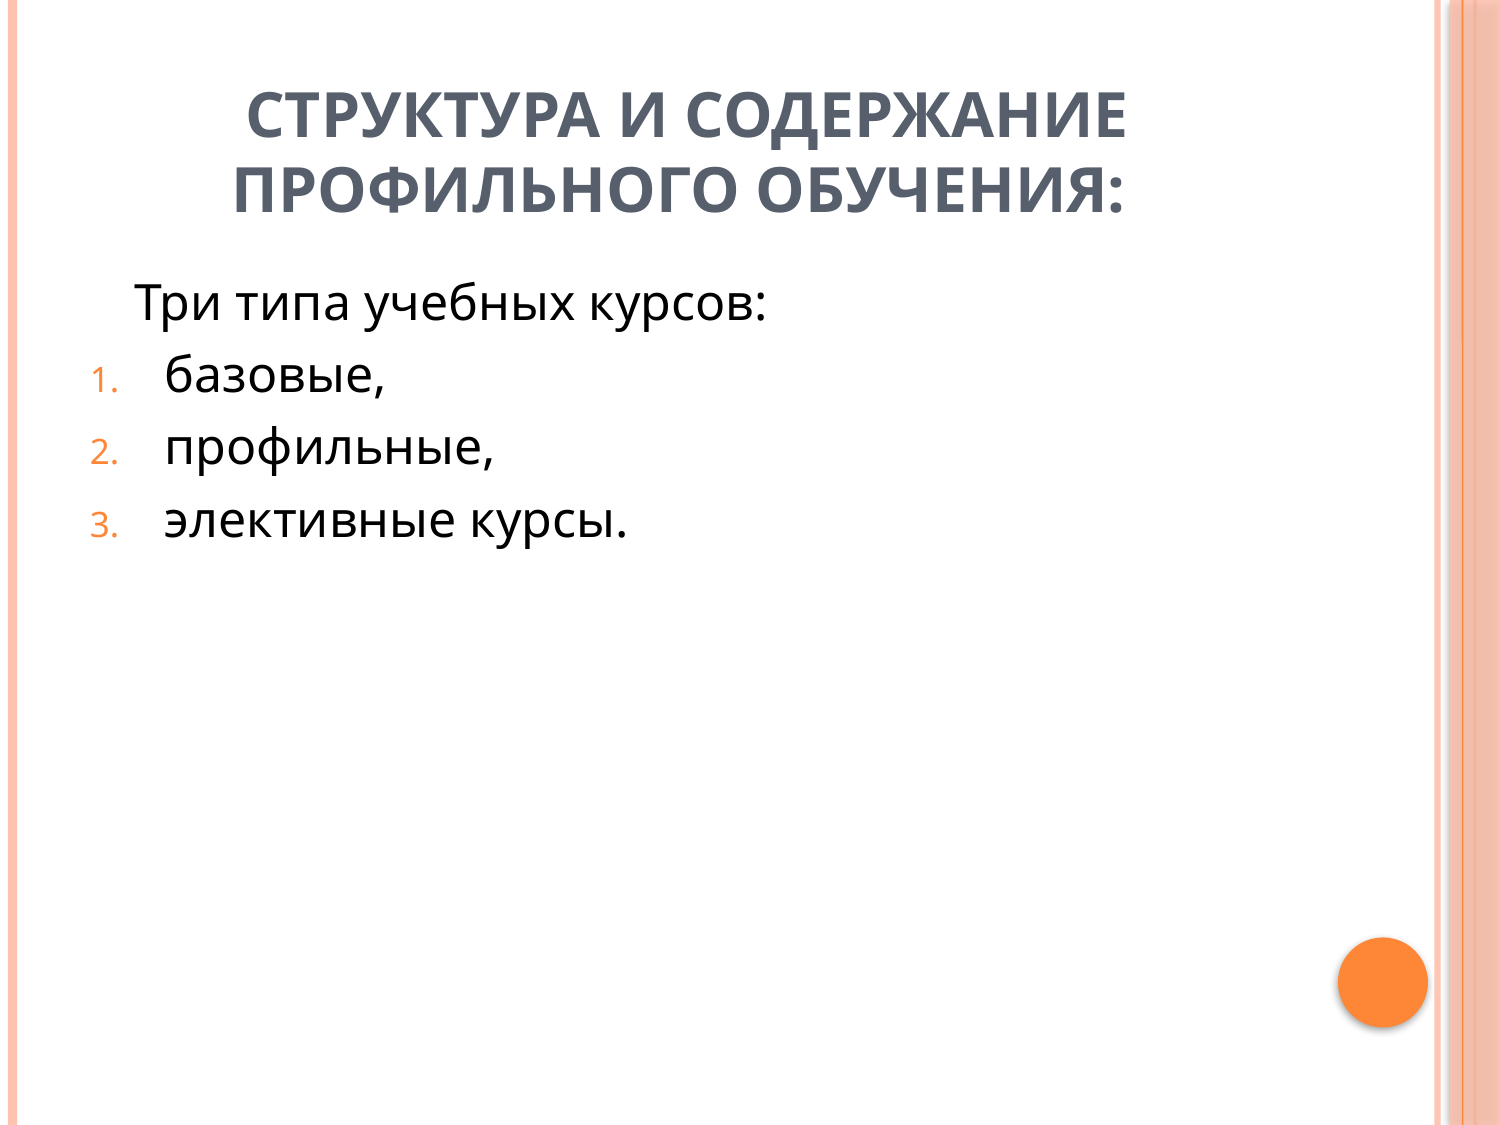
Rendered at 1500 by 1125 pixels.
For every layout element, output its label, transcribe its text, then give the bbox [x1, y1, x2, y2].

title Структура и содержание профильного обучения: [75, 45, 1300, 233]
list Три типа учебных курсов: базовые, профильные, элективные курсы. [75, 262, 1300, 1062]
